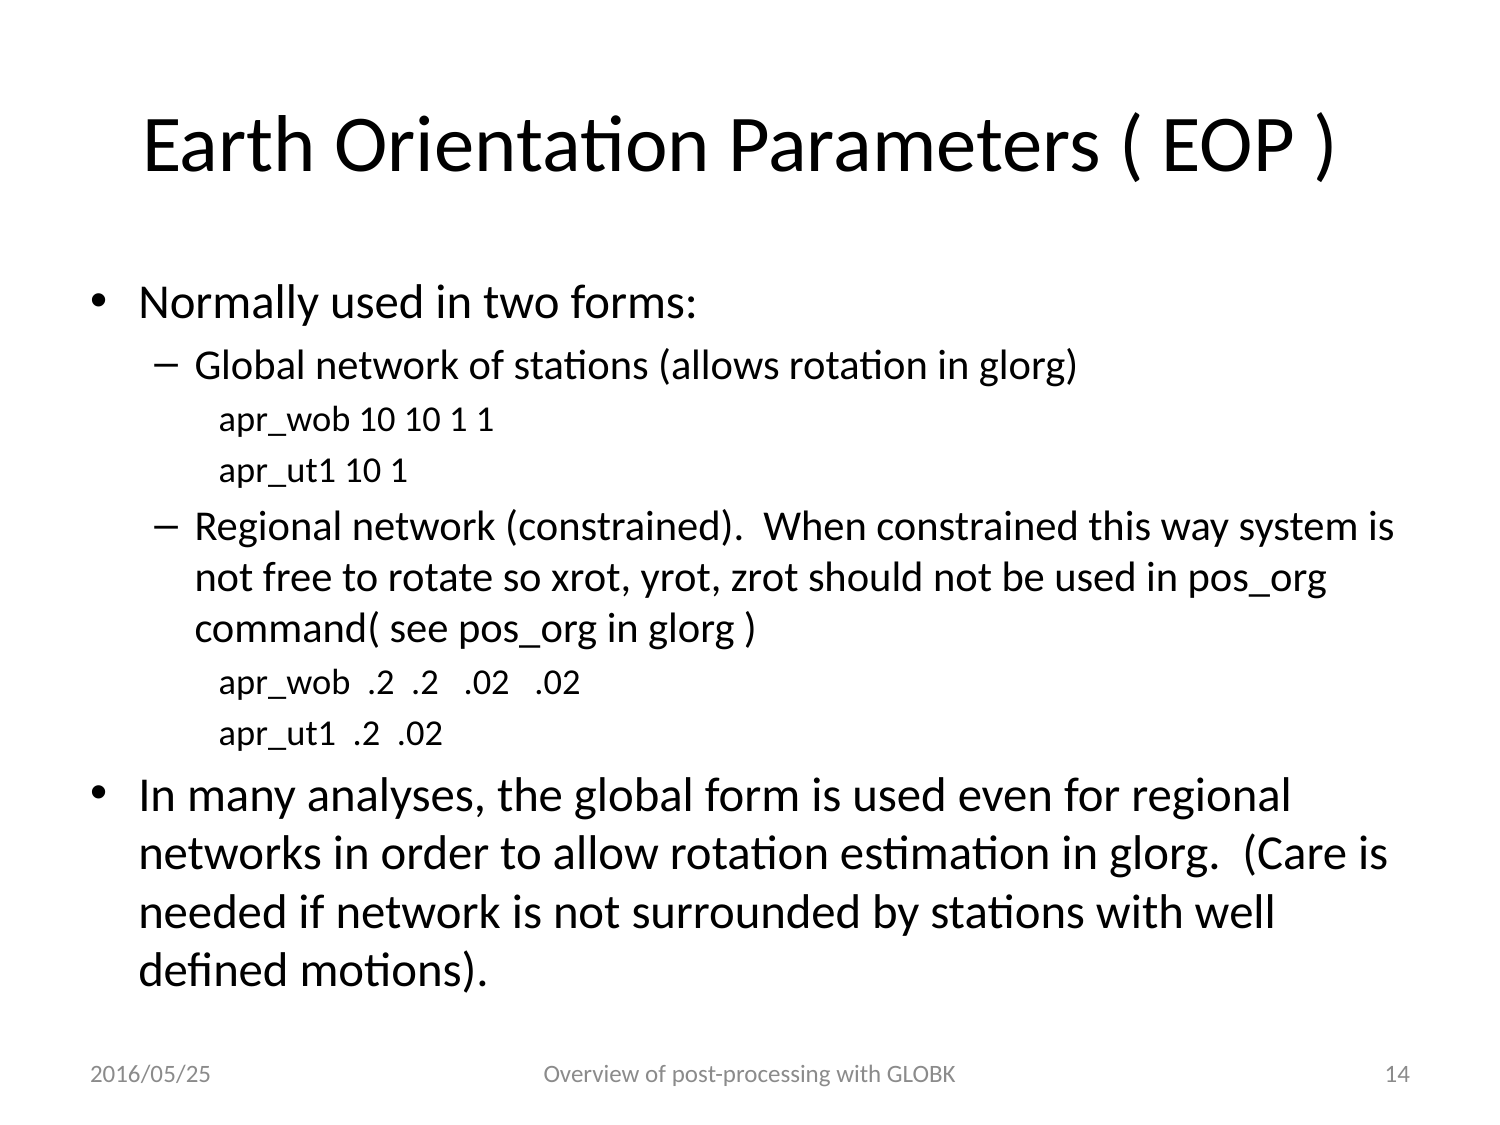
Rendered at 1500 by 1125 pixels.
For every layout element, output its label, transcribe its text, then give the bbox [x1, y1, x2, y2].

slide_number 14 [1074, 1042, 1425, 1103]
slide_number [75, 1042, 425, 1103]
footer Overview of post-processing with GLOBK [512, 1042, 988, 1103]
list Normally used in two forms: Global network of stations (allows rotation in glorg)‏ apr_wob 10 10 1 1 apr_ut1 10 1 Regional network (constrained). When constrained this way system is not free to rotate so xrot, yrot, zrot should not be used in pos_org command( see pos_org in glorg )‏ apr_wob .2 .2 .02 .02 apr_ut1 .2 .02 In many analyses, the global form is used even for regional networks in order to allow rotation estimation in glorg. (Care is needed if network is not surrounded by stations with well defined motions). [75, 262, 1425, 1005]
title Earth Orientation Parameters ( EOP ) [75, 45, 1425, 233]
